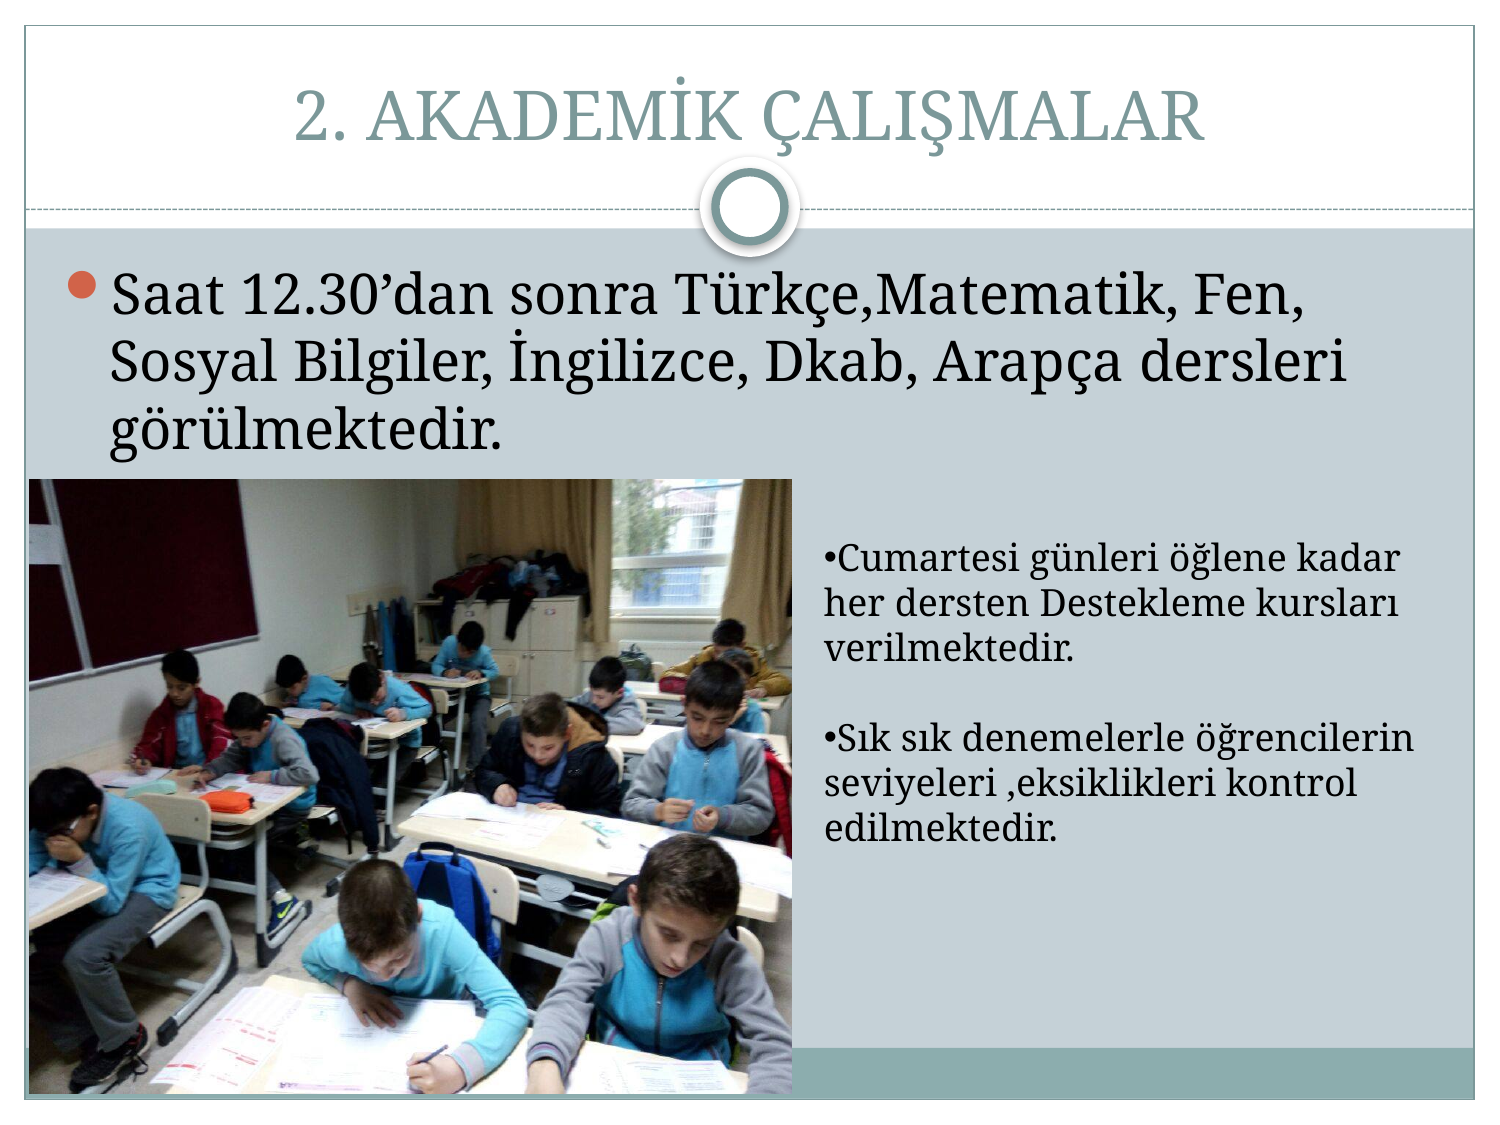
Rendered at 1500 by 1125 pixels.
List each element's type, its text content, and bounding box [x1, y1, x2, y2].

picture [29, 479, 792, 1095]
title 2. AKADEMİK ÇALIŞMALAR [49, 37, 1450, 162]
text_box Cumartesi günleri öğlene kadar her dersten Destekleme kursları verilmektedir. Sık sık denemelerle öğrencilerin seviyeleri ,eksiklikleri kontrol edilmektedir. [808, 527, 1453, 992]
list Saat 12.30’dan sonra Türkçe,Matematik, Fen, Sosyal Bilgiler, İngilizce, Dkab, Arapça dersleri görülmektedir. [49, 250, 1445, 1001]
